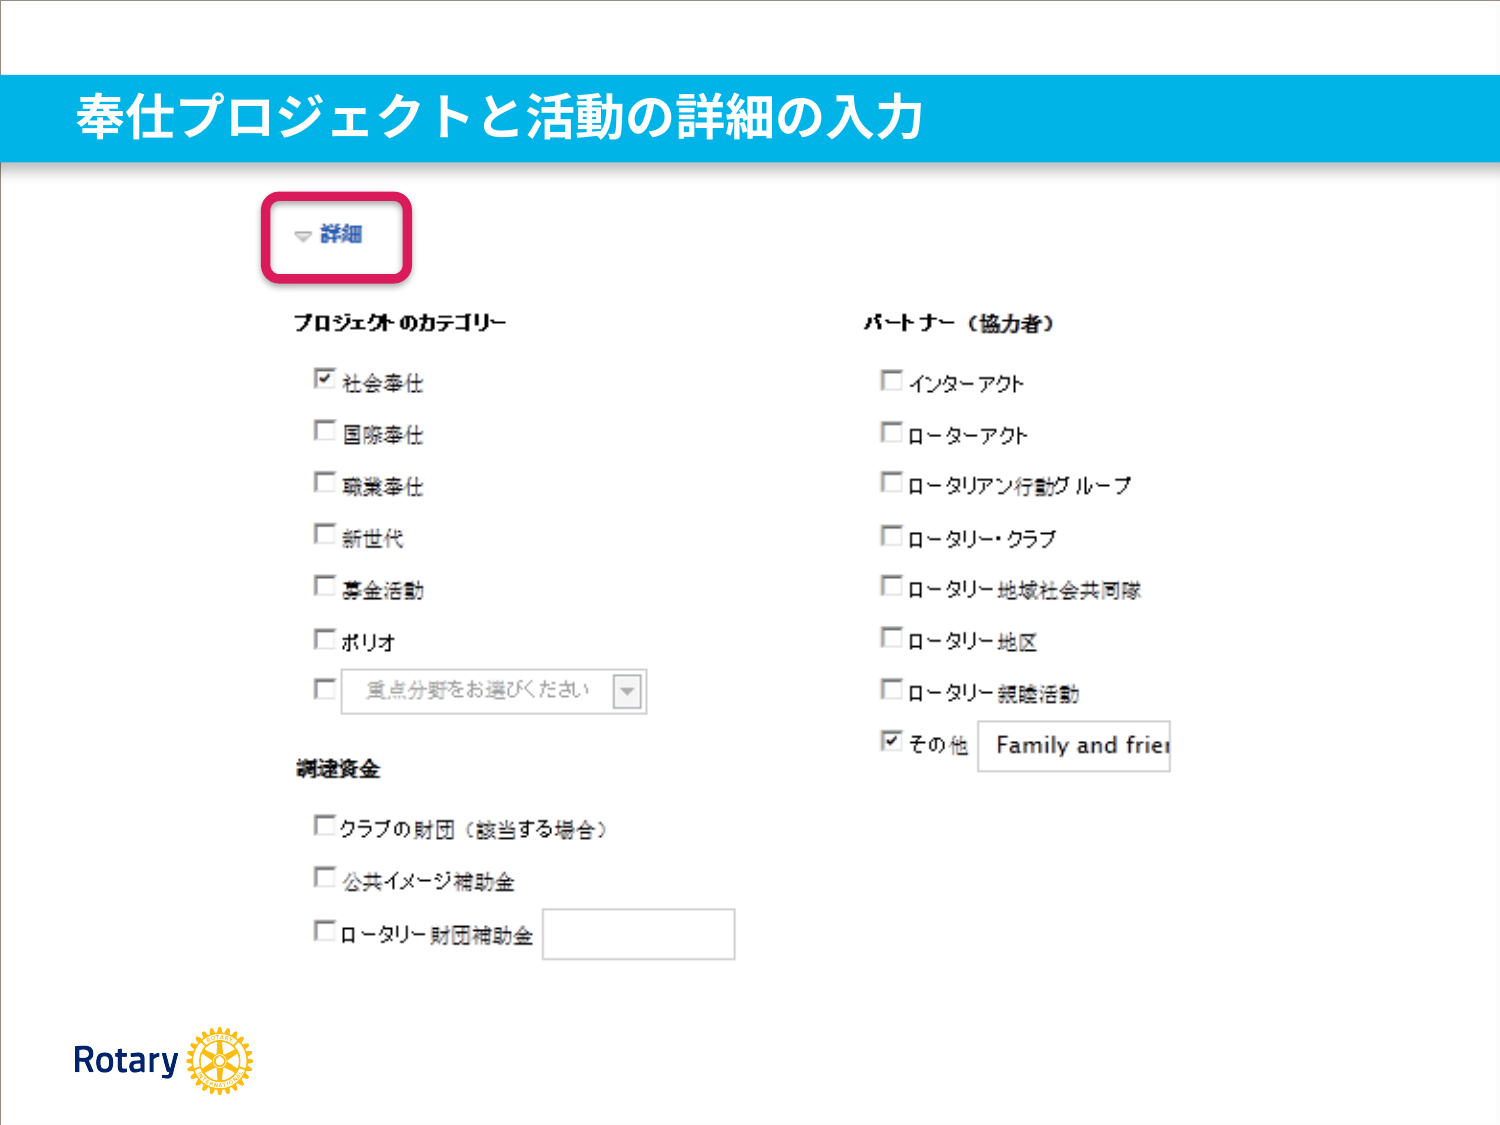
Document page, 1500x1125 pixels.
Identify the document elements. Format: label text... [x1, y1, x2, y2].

text_box [264, 195, 409, 278]
picture [75, 1027, 253, 1095]
picture [277, 212, 1188, 971]
title 奉仕プロジェクトと活動の詳細の入力 [75, 75, 1500, 155]
